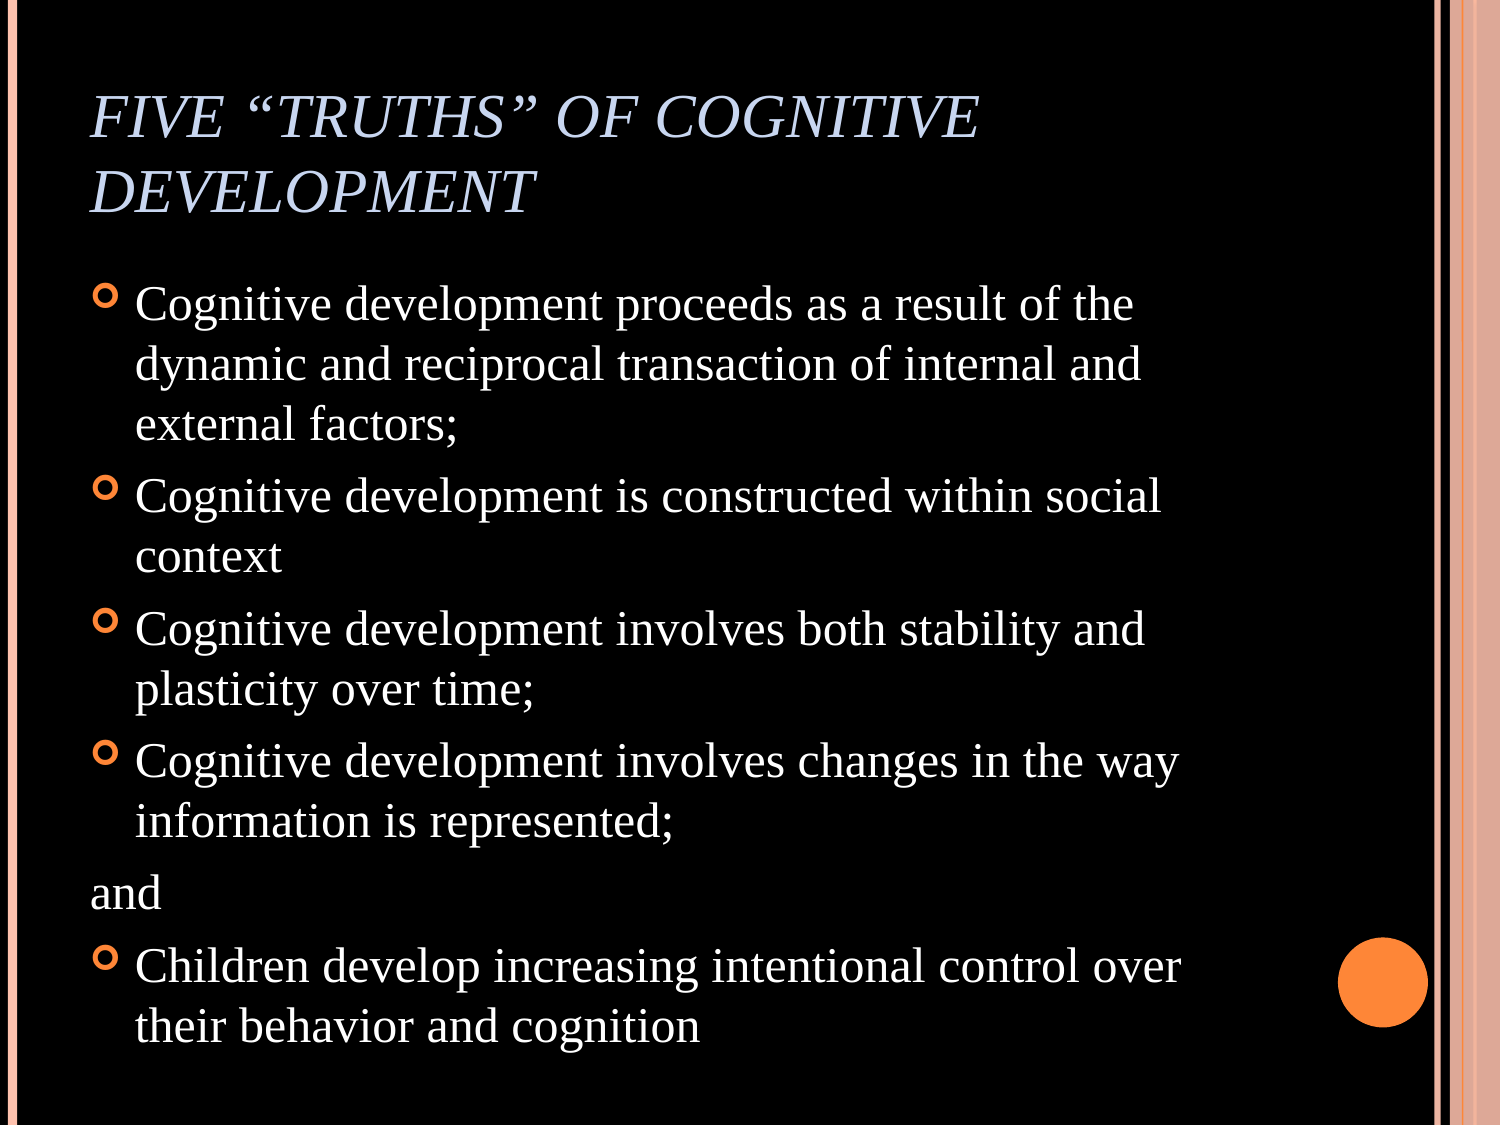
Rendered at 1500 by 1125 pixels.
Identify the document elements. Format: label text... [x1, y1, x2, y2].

title FIVE “Truths” of Cognitive development [75, 45, 1300, 233]
list Cognitive development proceeds as a result of the dynamic and reciprocal transaction of internal and external factors; Cognitive development is constructed within social context Cognitive development involves both stability and plasticity over time; Cognitive development involves changes in the way information is represented; and Children develop increasing intentional control over their behavior and cognition [75, 262, 1300, 1062]
